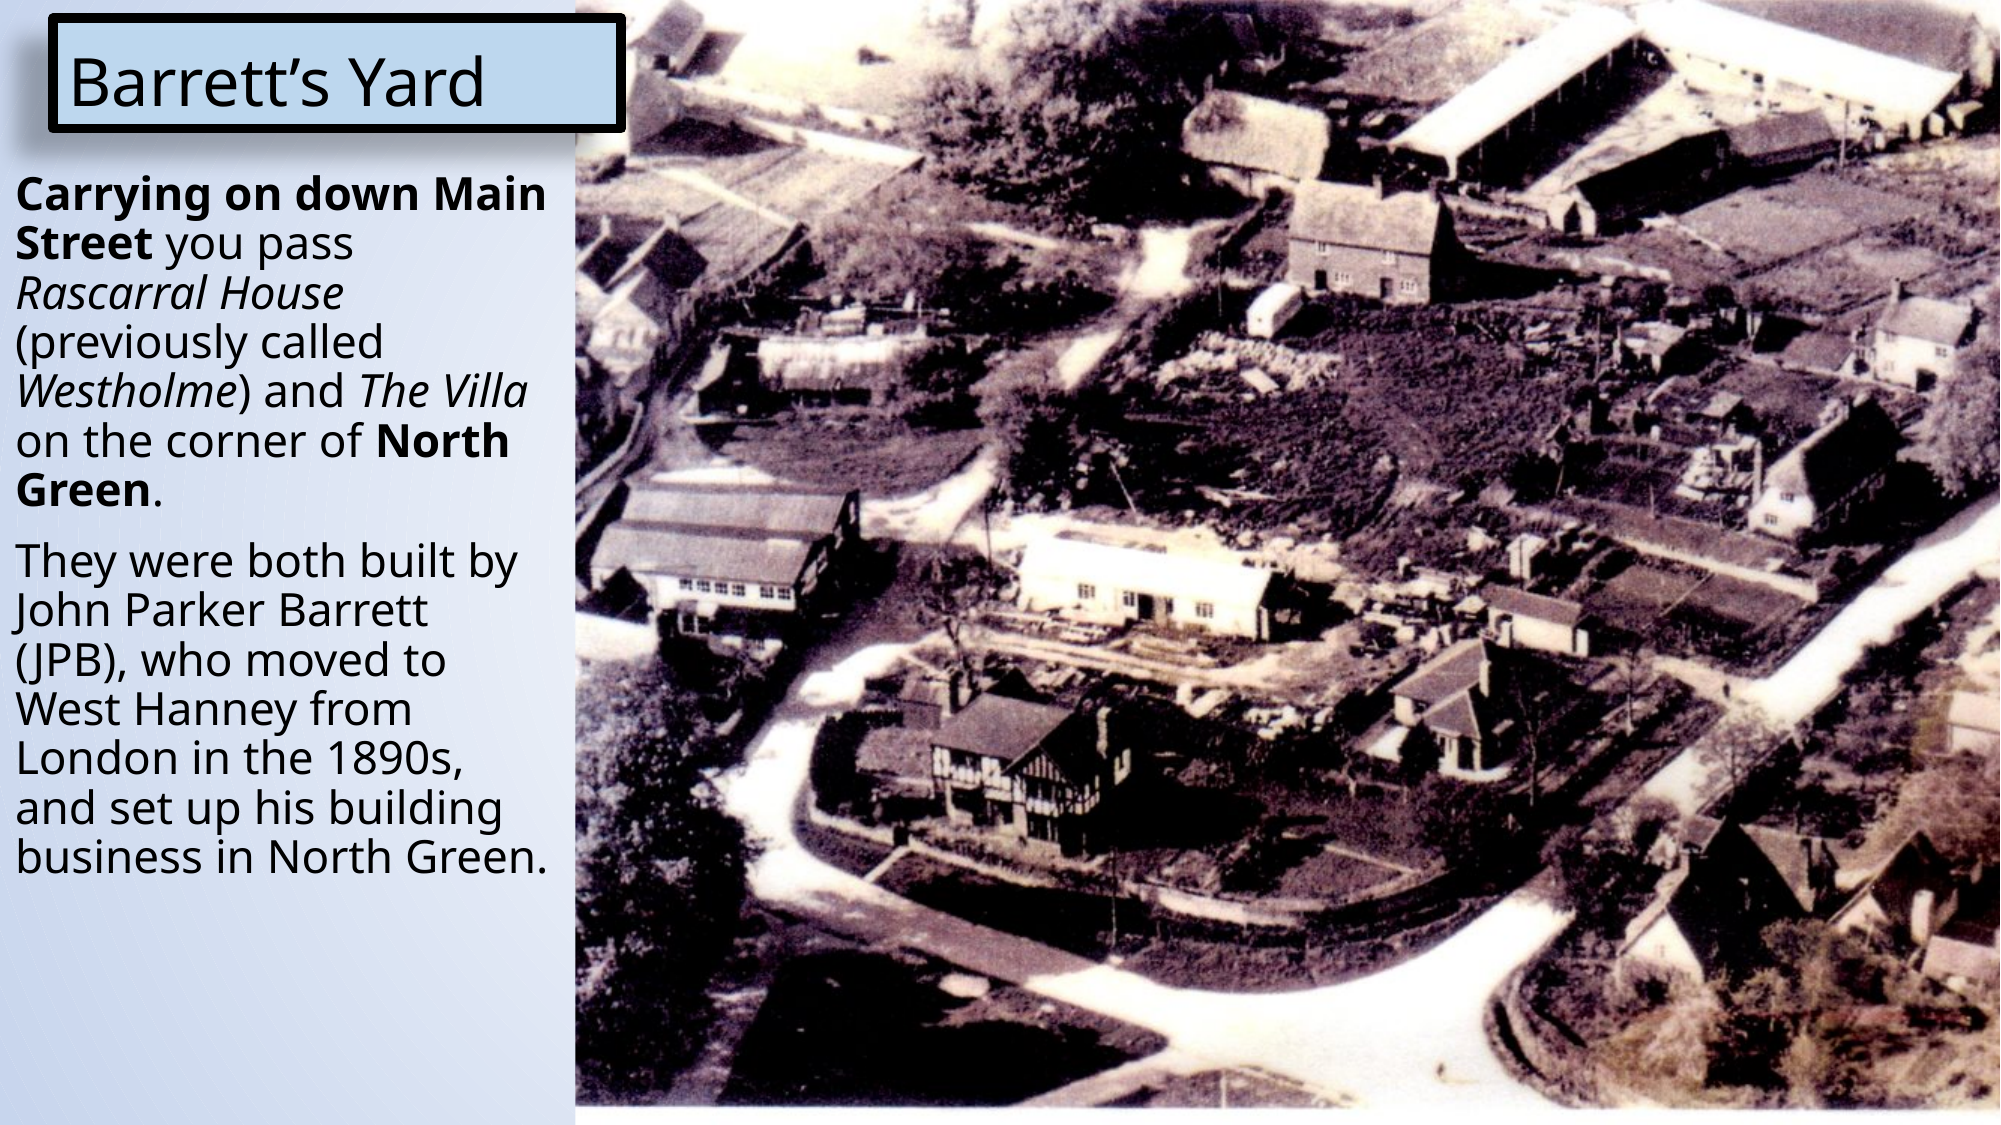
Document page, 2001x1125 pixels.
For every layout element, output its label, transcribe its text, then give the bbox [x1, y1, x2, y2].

title Barrett’s Yard [53, 18, 575, 129]
list Carrying on down Main Street you pass Rascarral House (previously called Westholme) and The Villa on the corner of North Green. They were both built by John Parker Barrett (JPB), who moved to West Hanney from London in the 1890s, and set up his building business in North Green. [0, 163, 569, 1125]
picture [575, 0, 2000, 1125]
